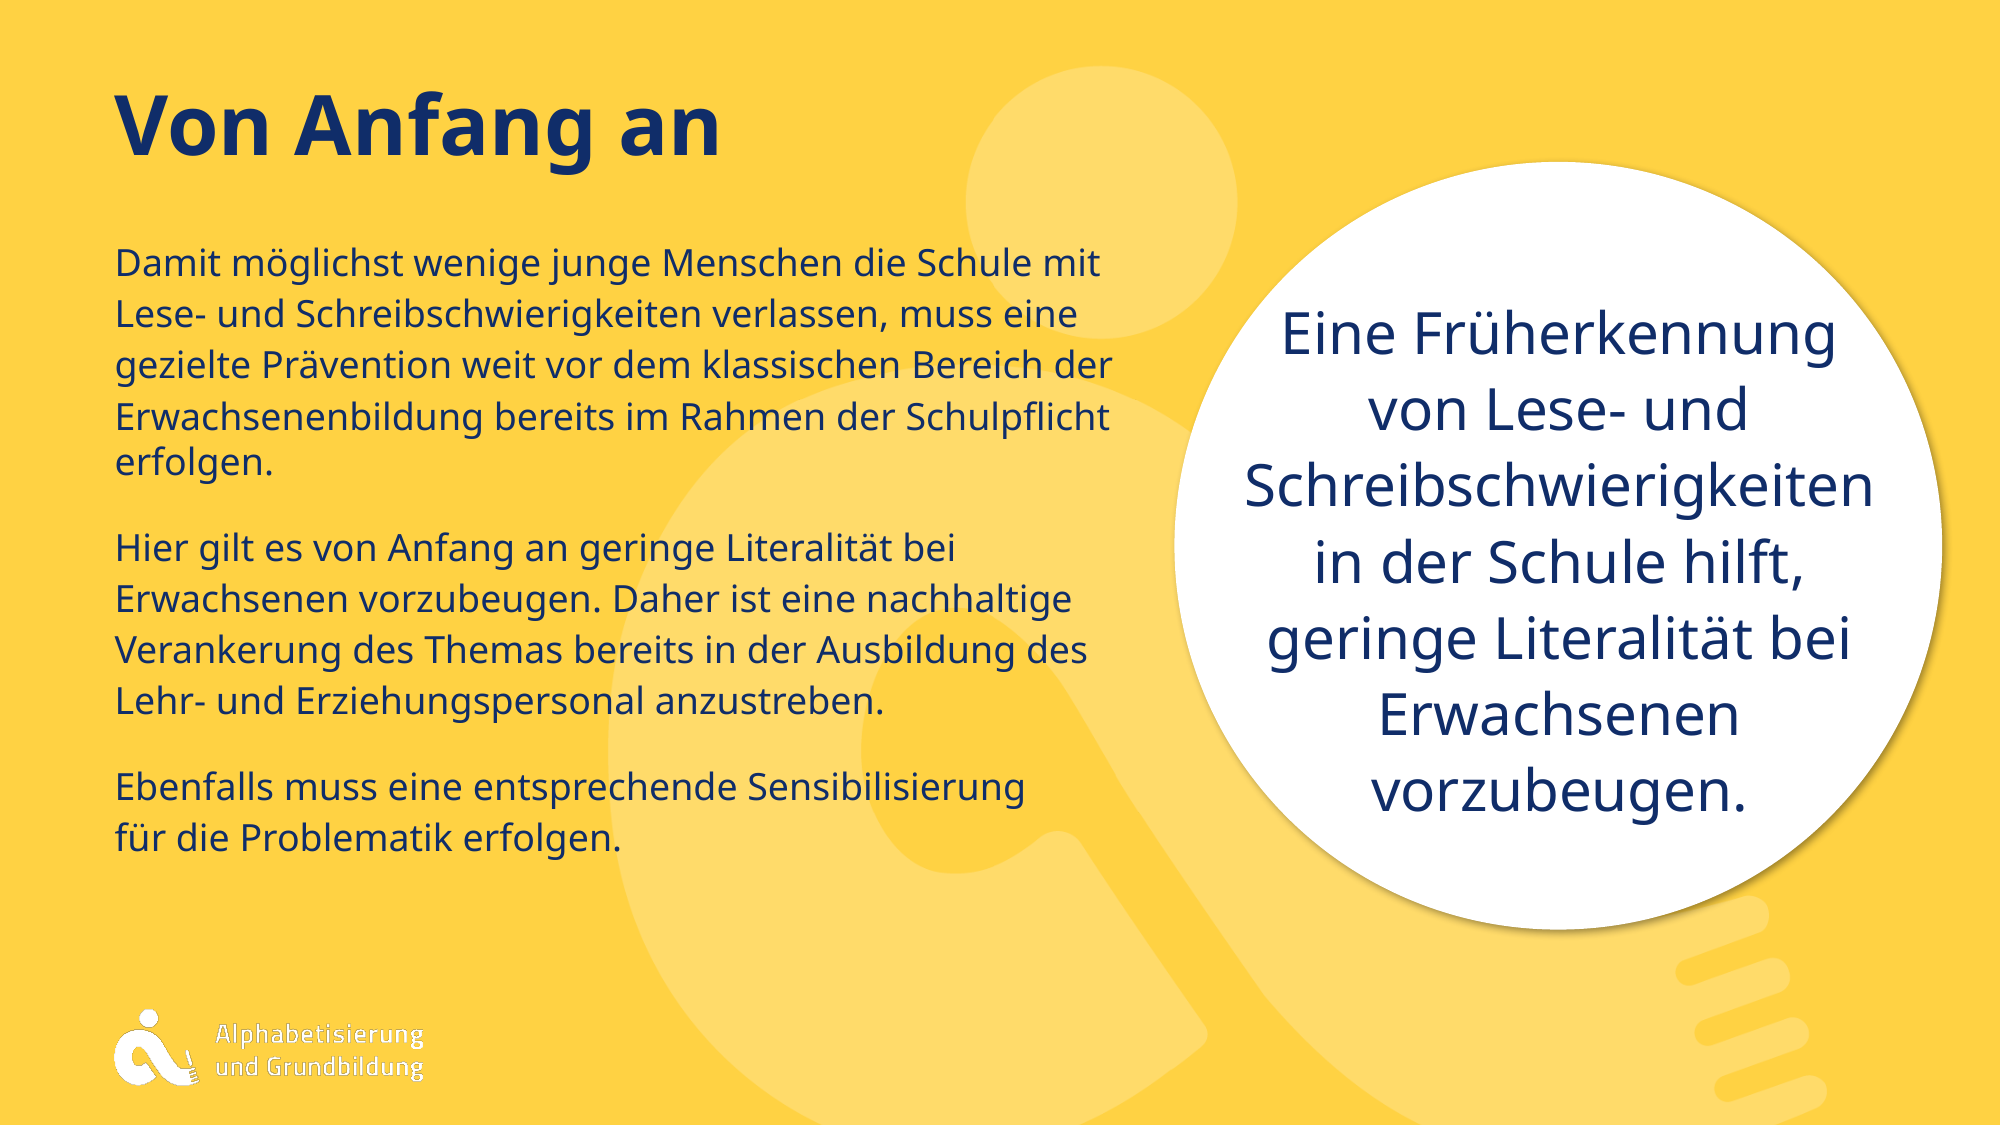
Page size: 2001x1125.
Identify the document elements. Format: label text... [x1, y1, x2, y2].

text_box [1174, 161, 1943, 930]
picture [107, 1004, 429, 1092]
picture [540, 0, 1899, 1125]
text_box Von Anfang an [99, 64, 535, 180]
text_box Hier gilt es von Anfang an geringe Literalität bei Erwachsenen vorzubeugen. Daher ist eine nachhaltige Verankerung des Themas bereits in der Ausbildung des Lehr- und Erziehungspersonal anzustreben. [99, 516, 535, 730]
text_box Ebenfalls muss eine entsprechende Sensibilisierung für die Problematik erfolgen. [99, 755, 535, 867]
text_box Damit möglichst wenige junge Menschen die Schule mit Lese- und Schreibschwierigkeiten verlassen, muss eine gezielte Prävention weit vor dem klassischen Bereich der Erwachsenenbildung bereits im Rahmen der Schulpflicht erfolgen. [99, 231, 535, 490]
